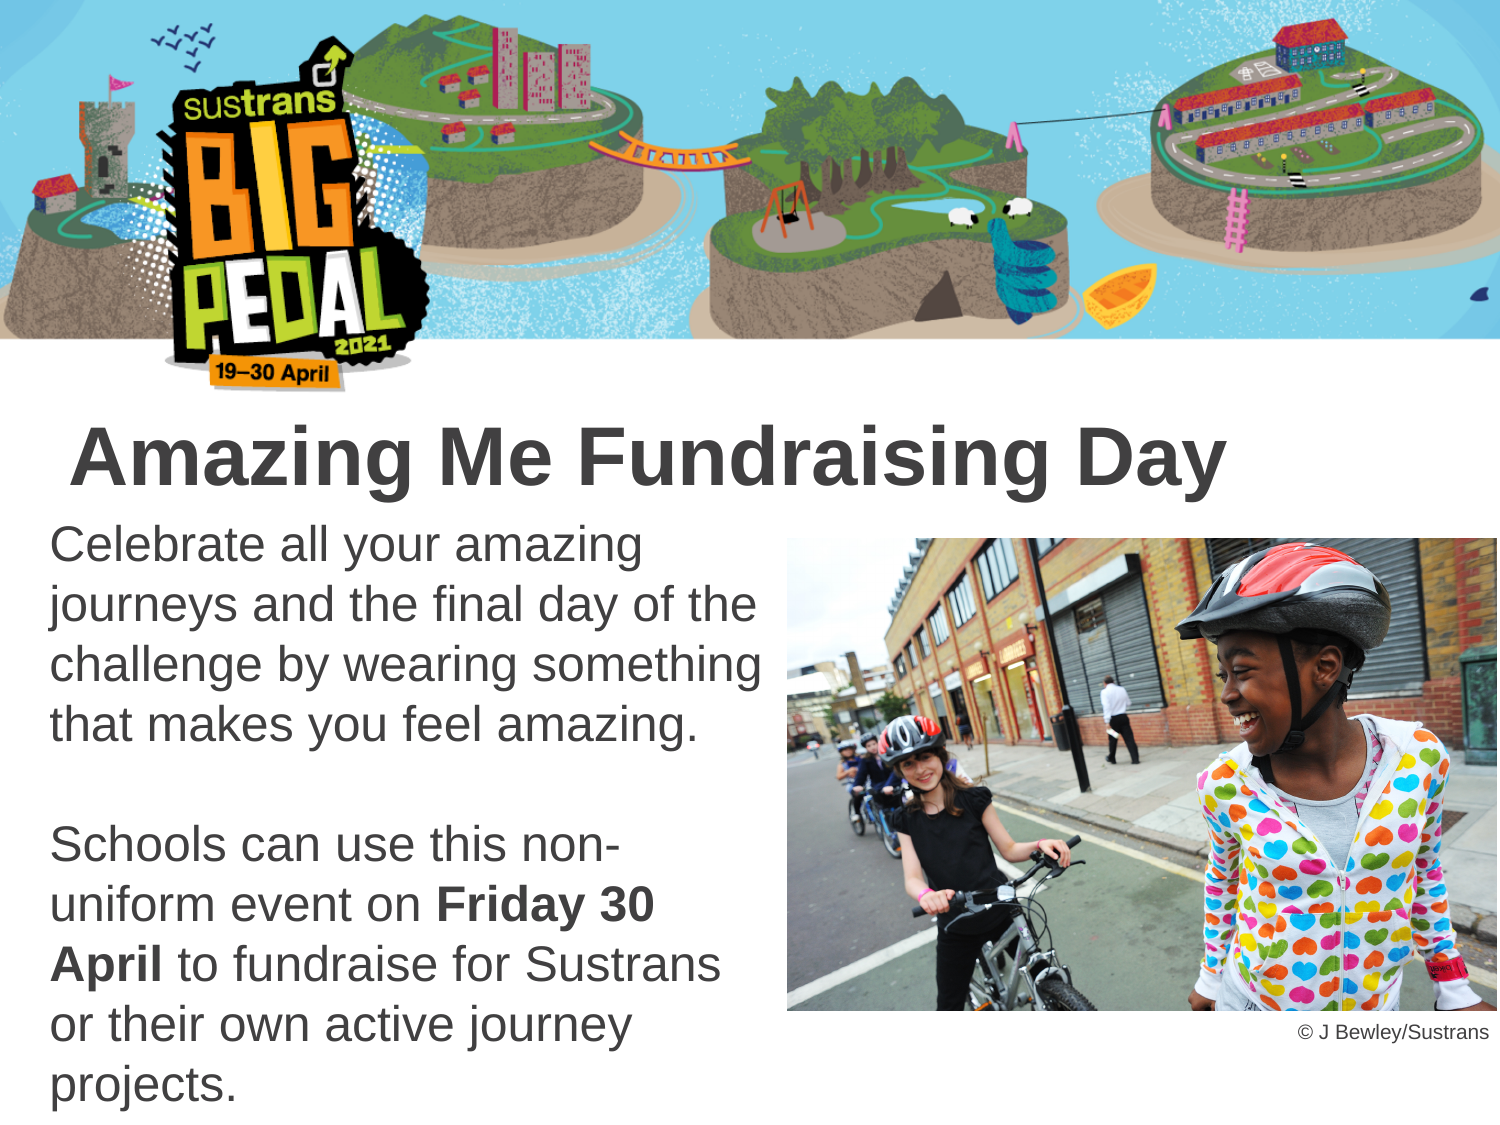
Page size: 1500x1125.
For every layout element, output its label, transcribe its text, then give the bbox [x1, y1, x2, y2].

title Amazing Me Fundraising Day [53, 370, 1447, 535]
text_box Celebrate all your amazing journeys and the final day of the challenge by wearing something that makes you feel amazing. Schools can use this non-uniform event on Friday 30 April to fundraise for Sustrans or their own active journey projects. [34, 503, 791, 1119]
picture [0, 0, 1500, 1125]
text_box © J Bewley/Sustrans [1283, 1017, 1500, 1051]
